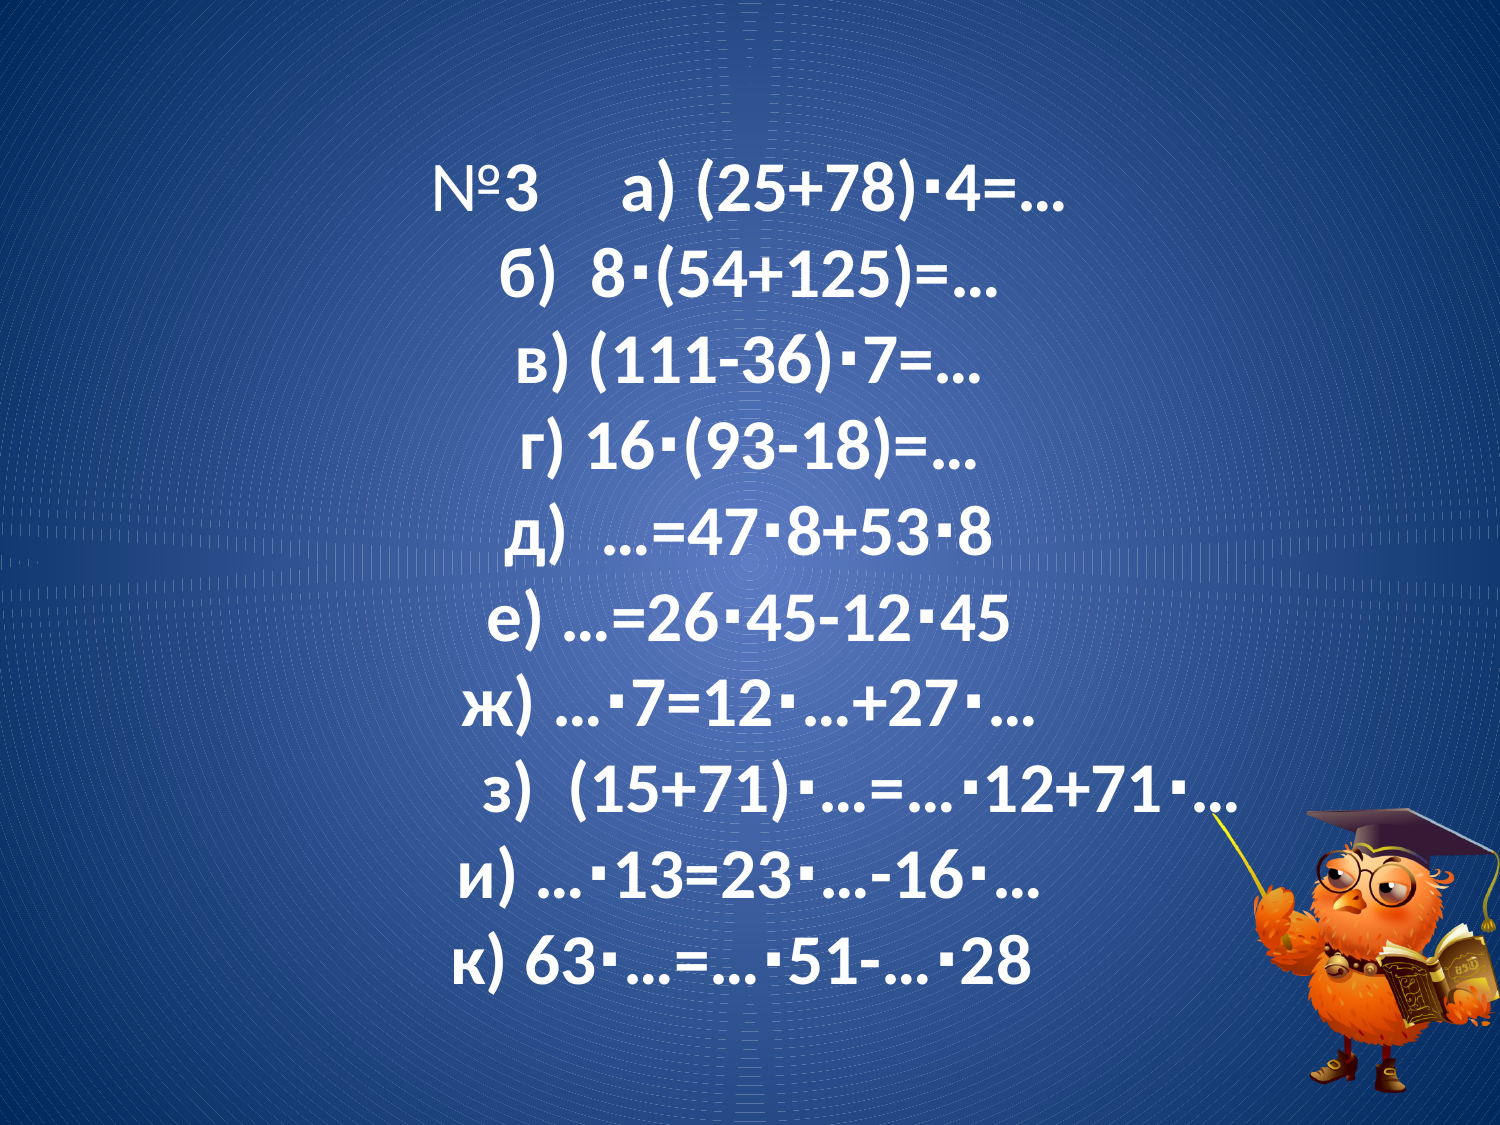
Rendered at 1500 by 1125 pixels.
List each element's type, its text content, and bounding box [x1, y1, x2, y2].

title №3 а) (25+78)∙4=… б) 8∙(54+125)=… в) (111-36)∙7=… г) 16∙(93-18)=… д) …=47∙8+53∙8 е) …=26∙45-12∙45 ж) …∙7=12∙…+27∙… з) (15+71)∙…=…∙12+71∙… и) …∙13=23∙…-16∙… к) 63∙…=…∙51-…∙28 [75, 45, 1425, 1094]
picture [1212, 808, 1500, 1094]
